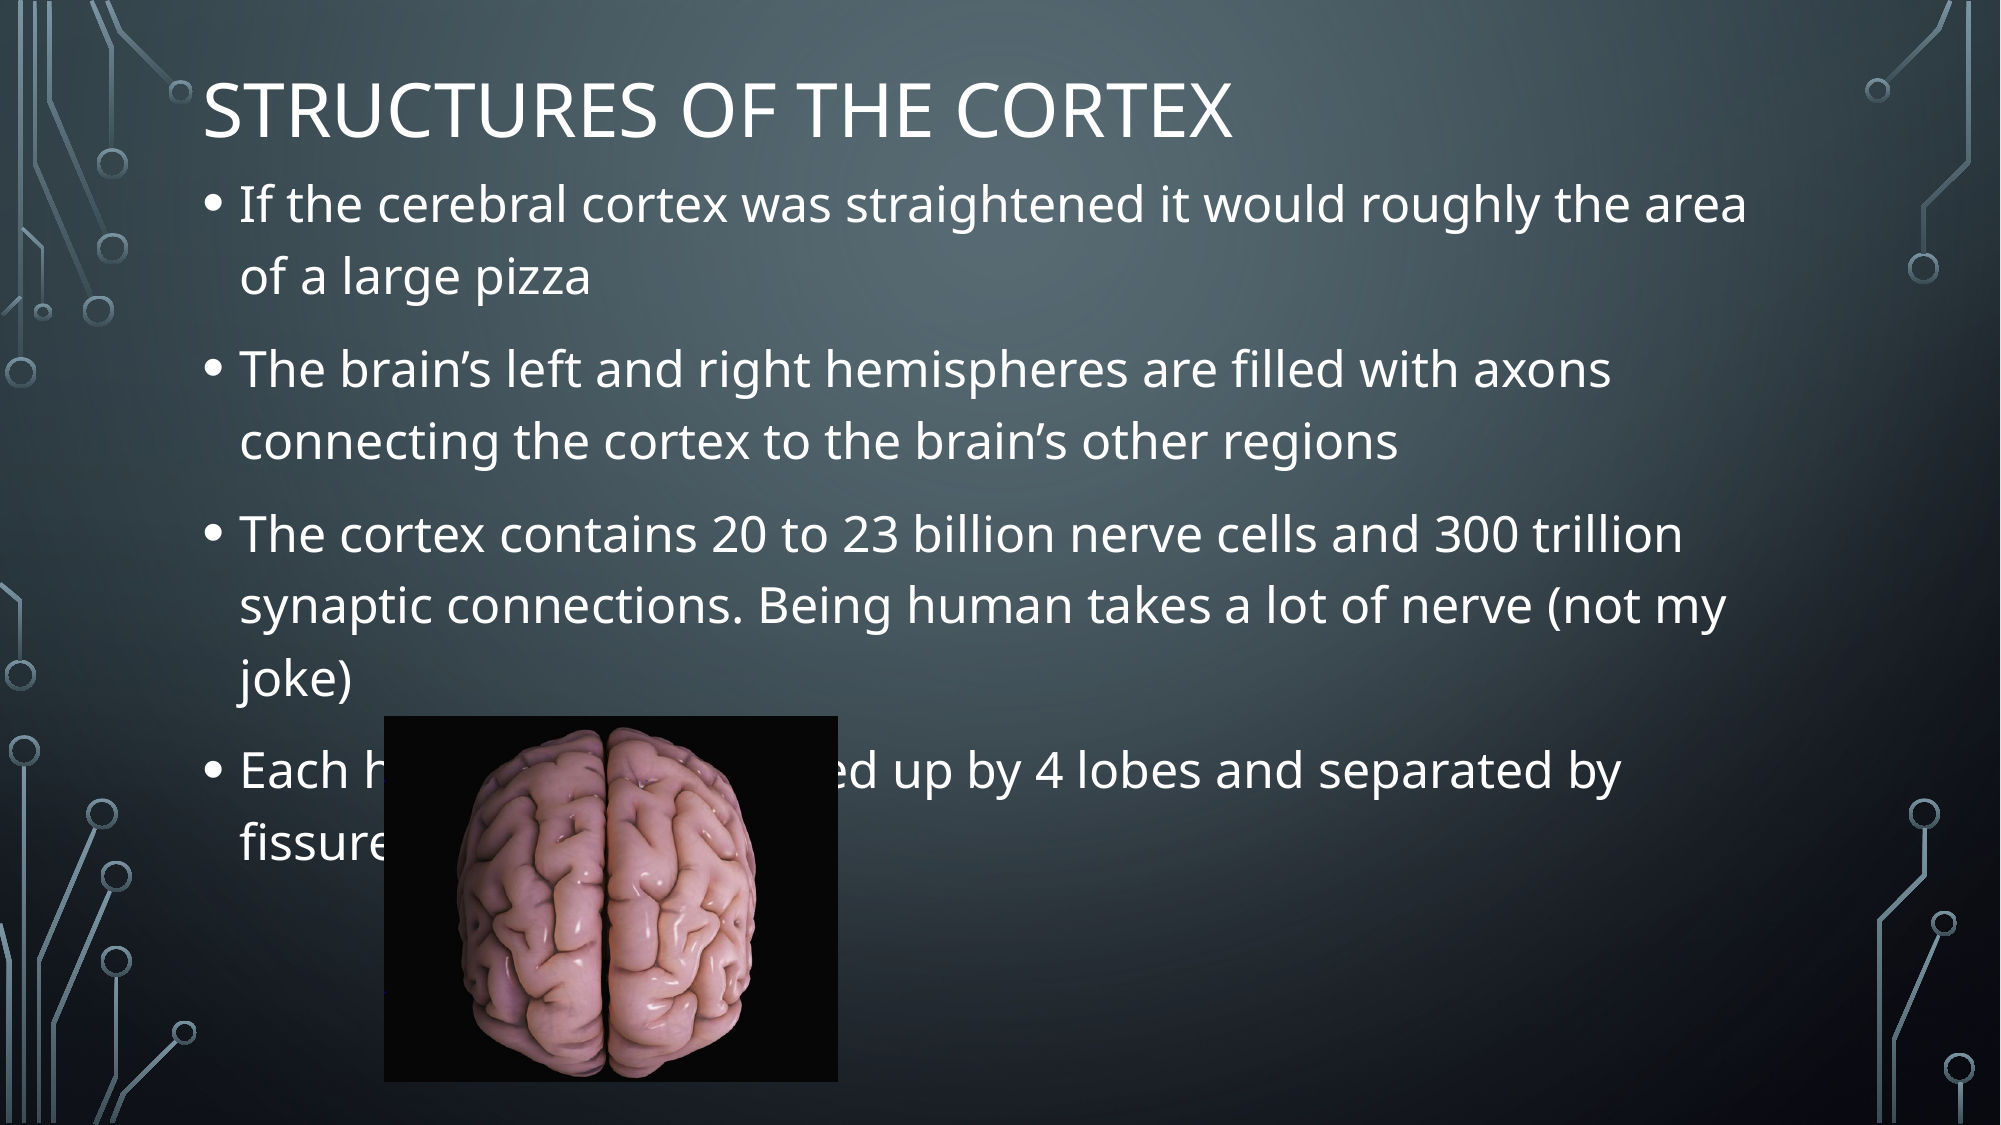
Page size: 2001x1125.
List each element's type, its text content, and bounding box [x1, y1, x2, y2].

picture [384, 716, 838, 1082]
title Structures of the Cortex [187, 43, 1813, 152]
list If the cerebral cortex was straightened it would roughly the area of a large pizza The brain’s left and right hemispheres are filled with axons connecting the cortex to the brain’s other regions The cortex contains 20 to 23 billion nerve cells and 300 trillion synaptic connections. Being human takes a lot of nerve (not my joke) Each hemisphere is divided up by 4 lobes and separated by fissures (or folds) [187, 152, 1813, 1082]
